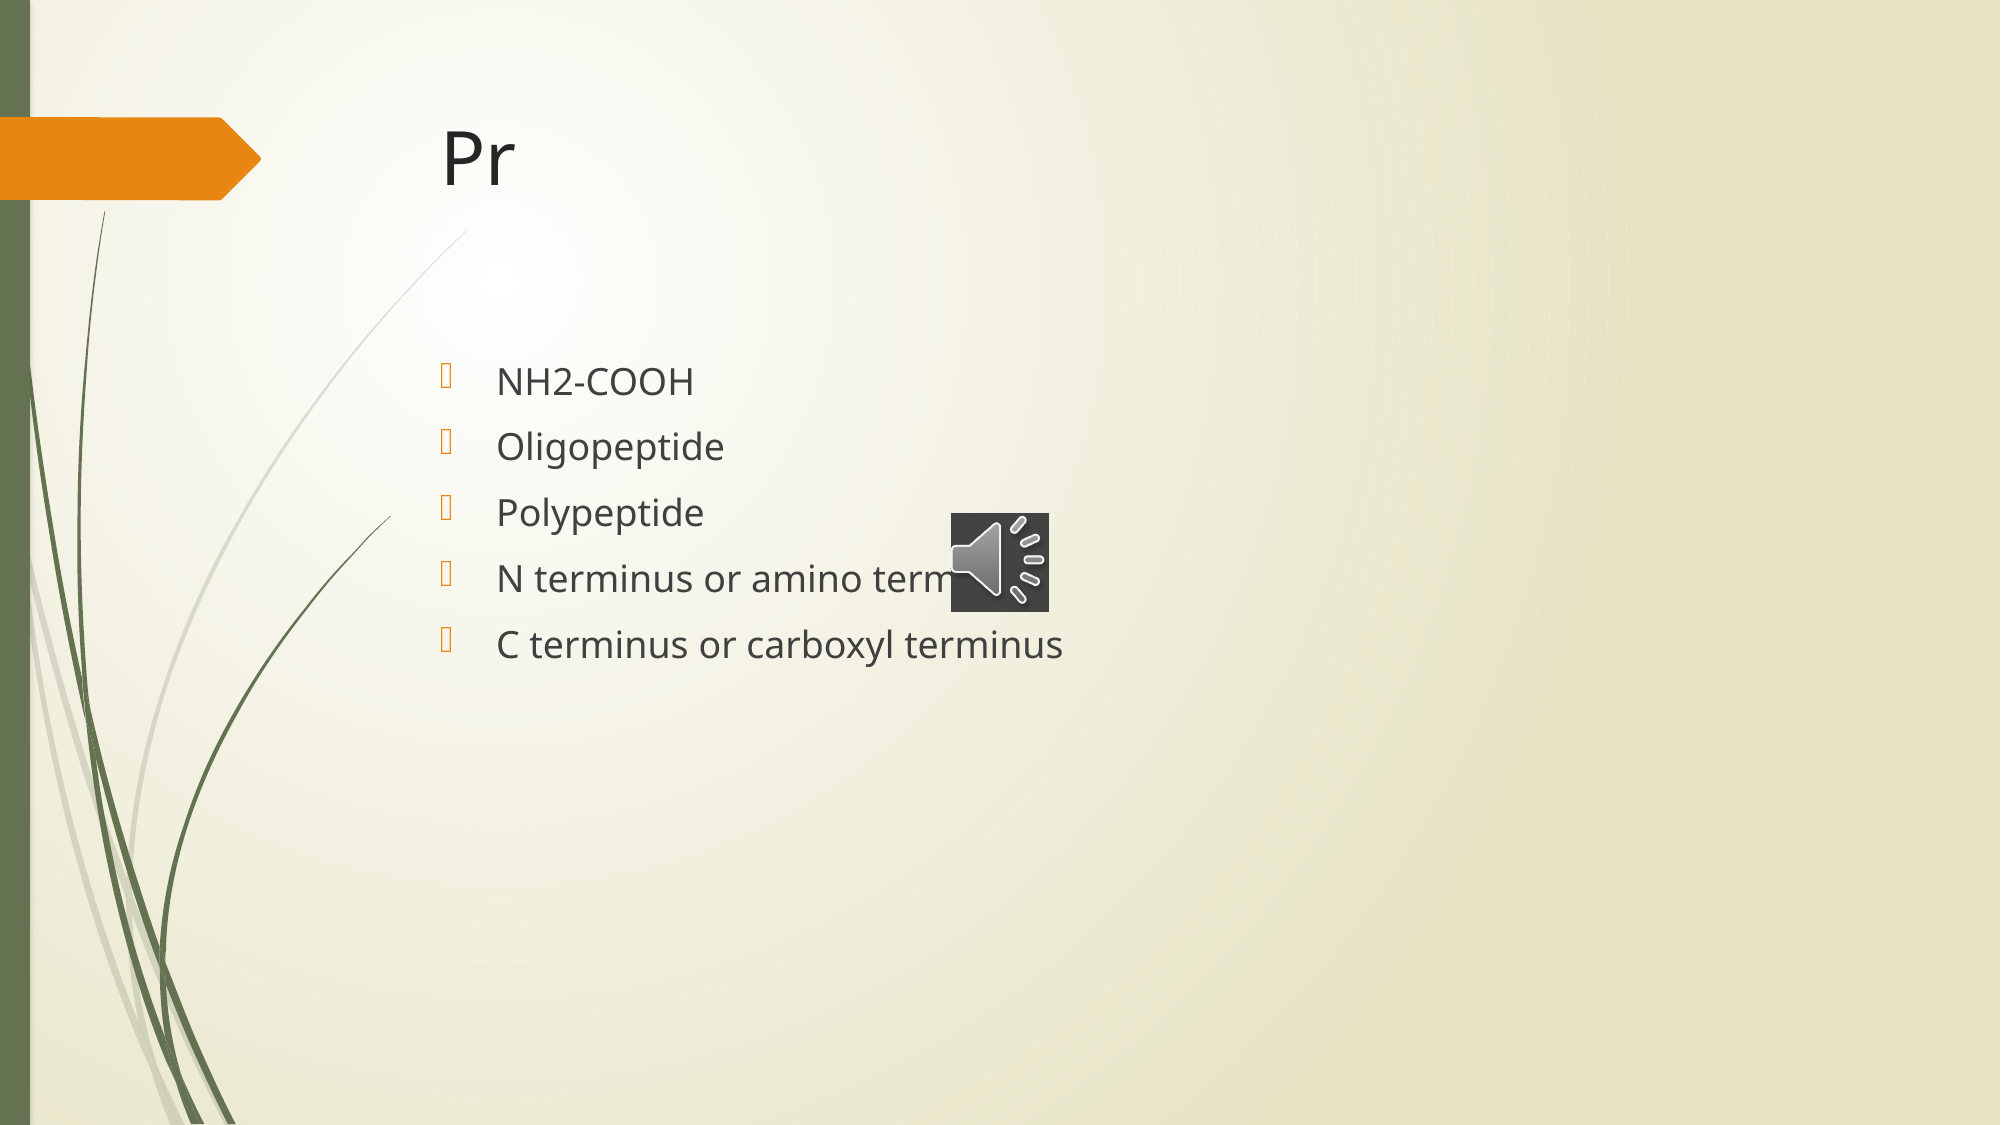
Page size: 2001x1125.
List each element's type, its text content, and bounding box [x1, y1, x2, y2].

list NH2-COOH Oligopeptide Polypeptide N terminus or amino terminus C terminus or carboxyl terminus [424, 350, 1888, 970]
picture [949, 512, 1051, 613]
title Pr [425, 102, 1888, 313]
